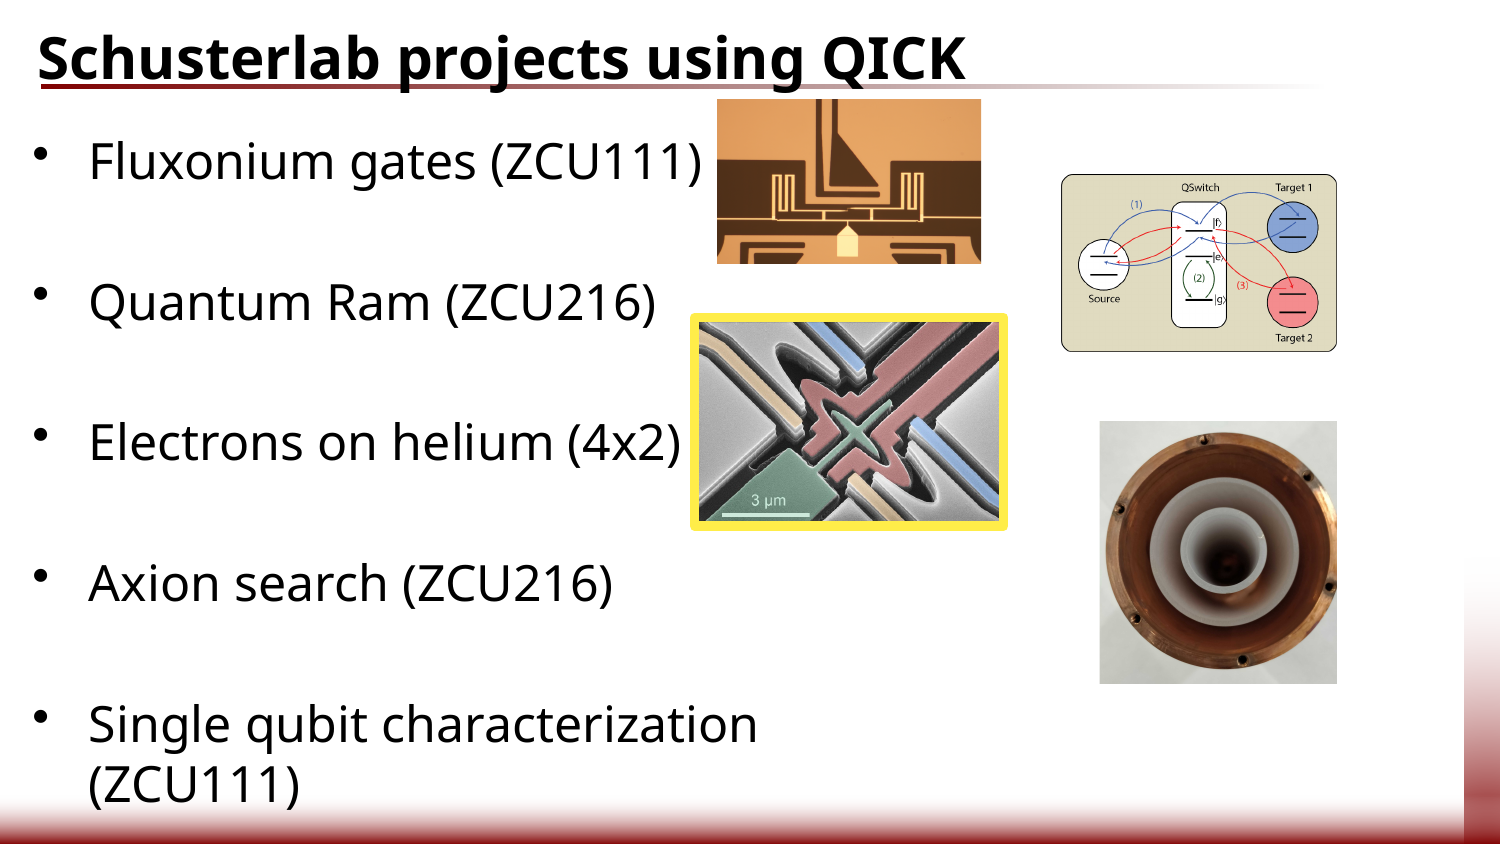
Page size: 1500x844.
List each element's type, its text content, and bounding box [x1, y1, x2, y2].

picture [1099, 421, 1338, 684]
picture [699, 322, 1000, 522]
picture [1061, 174, 1338, 353]
title Schusterlab projects using QICK [29, 0, 1338, 113]
list Fluxonium gates (ZCU111) Quantum Ram (ZCU216) Electrons on helium (4x2) Axion search (ZCU216) Single qubit characterization (ZCU111) [24, 121, 871, 844]
picture [716, 98, 982, 264]
